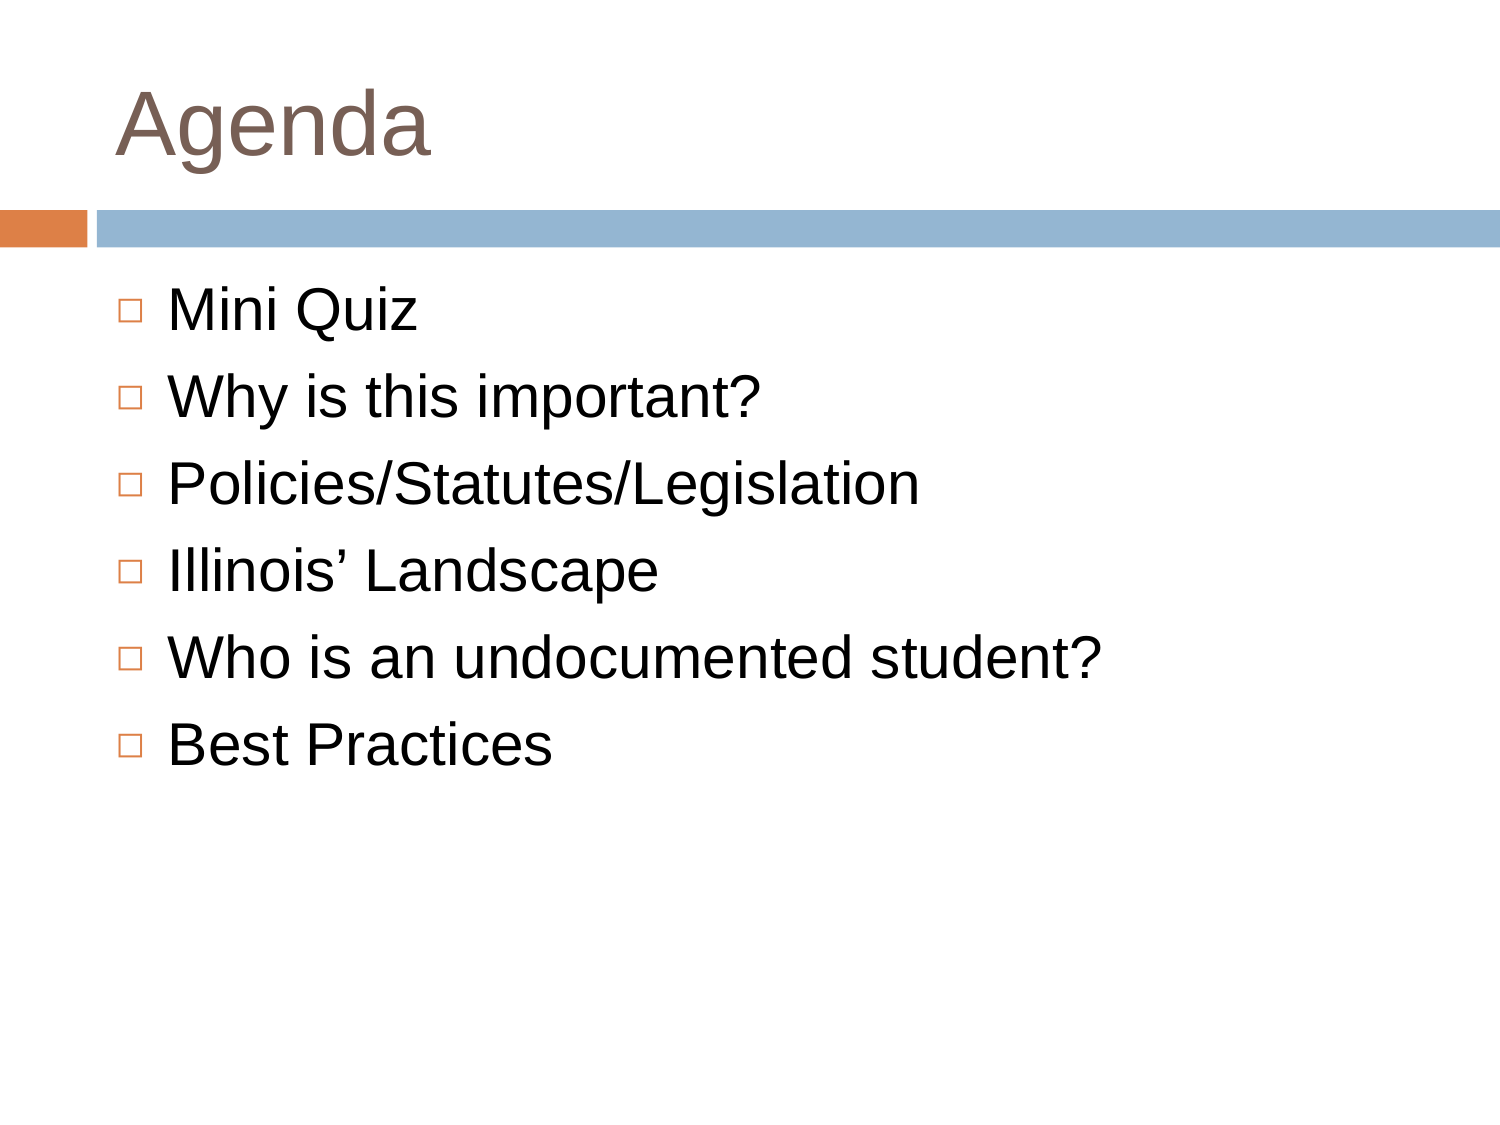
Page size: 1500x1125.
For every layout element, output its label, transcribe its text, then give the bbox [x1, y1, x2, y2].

list Mini Quiz Why is this important? Policies/Statutes/Legislation Illinois’ Landscape Who is an undocumented student? Best Practices [100, 262, 1438, 1000]
title Agenda [100, 37, 1438, 200]
